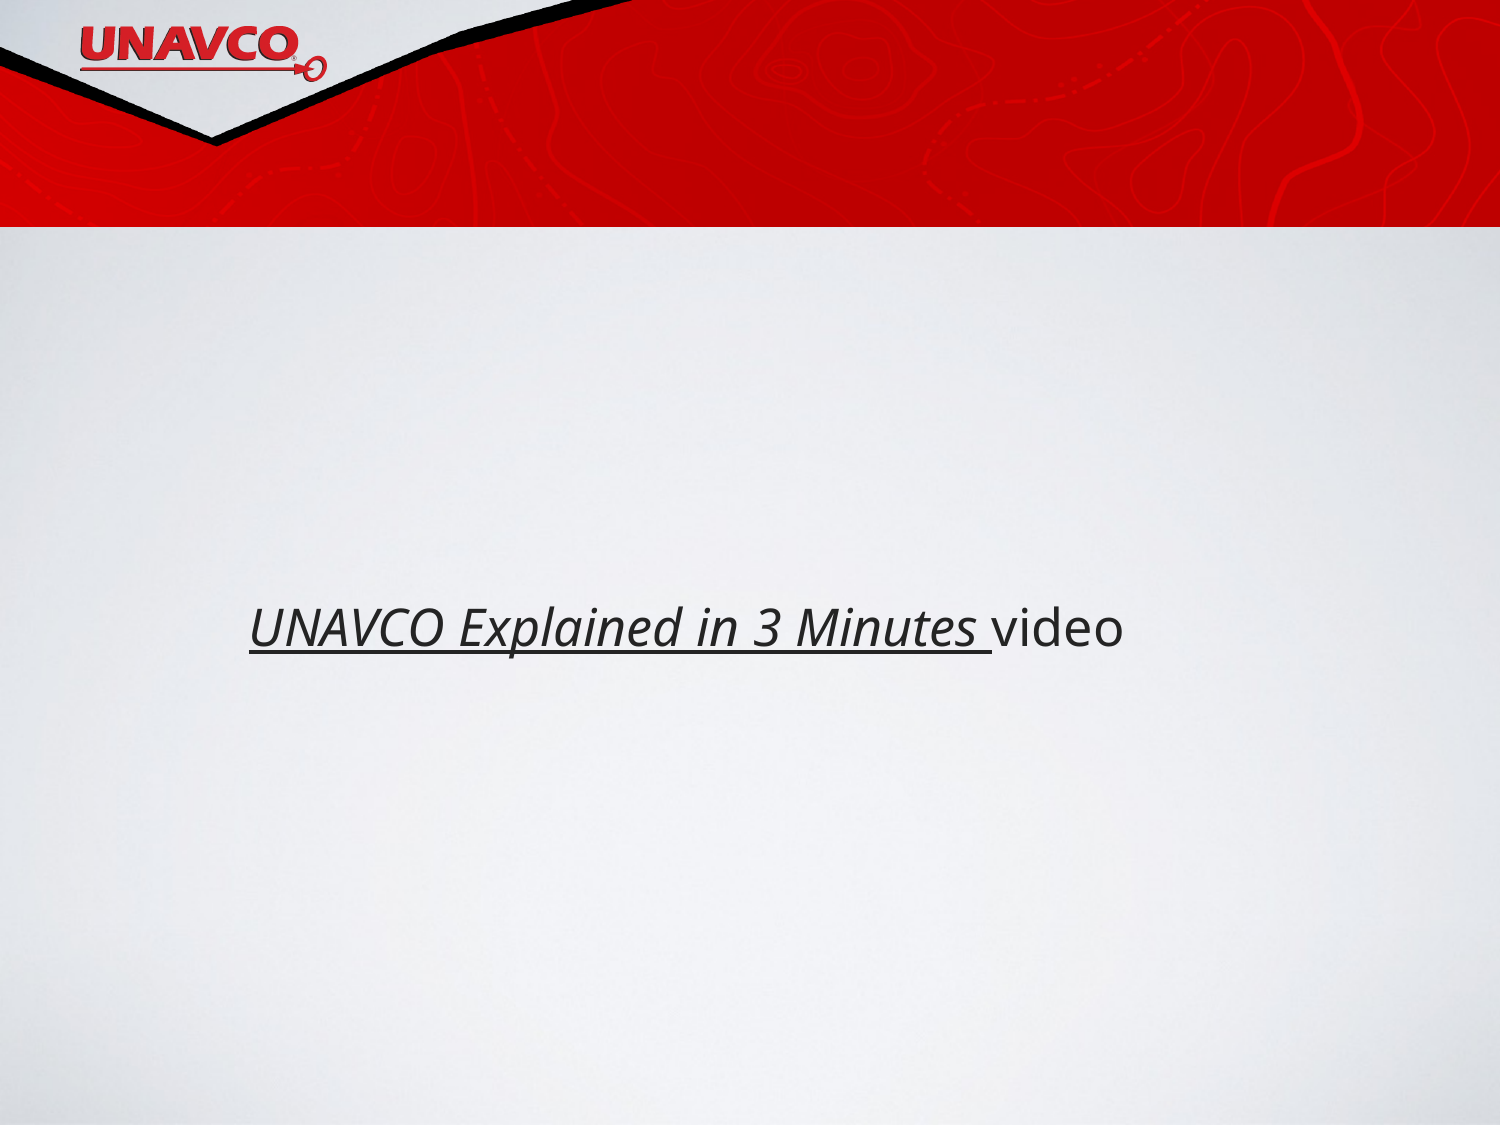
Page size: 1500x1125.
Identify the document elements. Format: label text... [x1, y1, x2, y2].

picture [0, 0, 1500, 1125]
list UNAVCO Explained in 3 Minutes video [245, 324, 1434, 935]
